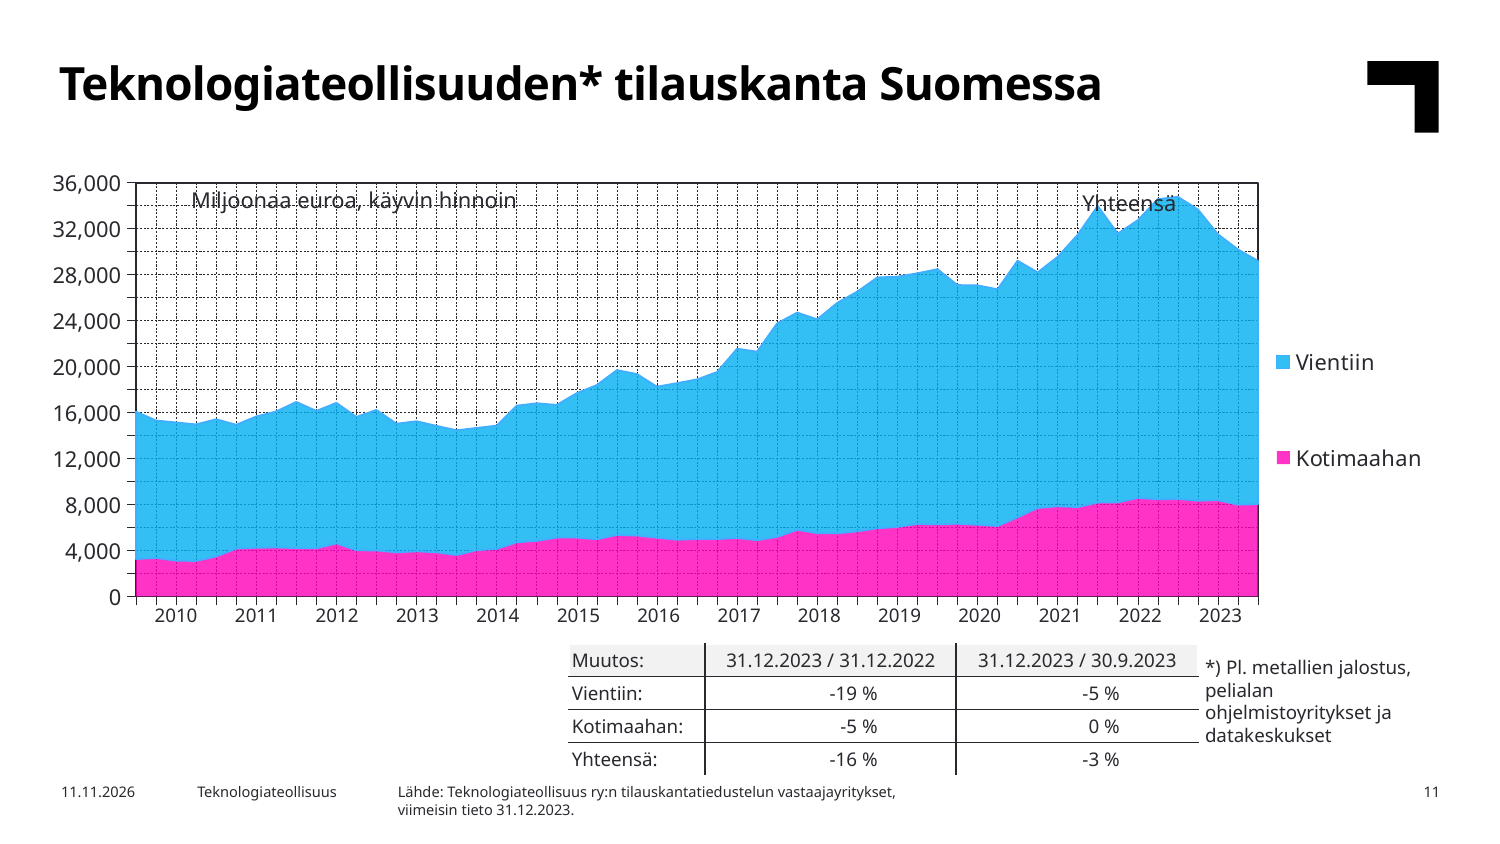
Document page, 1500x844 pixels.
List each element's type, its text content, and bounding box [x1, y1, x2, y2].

table_cell Kotimaahan: [570, 710, 704, 742]
slide_number 11 [1313, 775, 1456, 803]
table_cell -5 % [957, 677, 1190, 709]
table_cell Yhteensä: [570, 743, 704, 775]
list Teknologiateollisuuden* tilauskanta Suomessa [41, 46, 1353, 153]
table_cell -3 % [957, 743, 1197, 775]
chart [29, 166, 1483, 635]
table_cell 0 % [957, 710, 1190, 742]
table_cell -5 % [706, 710, 955, 742]
table_header Muutos: [570, 645, 704, 676]
table_cell -16 % [706, 743, 955, 775]
table_header 31.12.2023 / 30.9.2023 [957, 645, 1197, 676]
table_cell Vientiin: [570, 677, 704, 709]
table_cell -19 % [706, 677, 955, 709]
list Lähde: Teknologiateollisuus ry:n tilauskantatiedustelun vastaajayritykset, viimeisin tieto 31.12.2023. [382, 775, 1133, 816]
table_header 31.12.2023 / 31.12.2022 [706, 645, 955, 676]
text_box *) Pl. metallien jalostus, pelialan ohjelmistoyritykset ja datakeskukset [1190, 648, 1440, 754]
footer Teknologiateollisuus [182, 775, 382, 803]
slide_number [46, 775, 182, 803]
